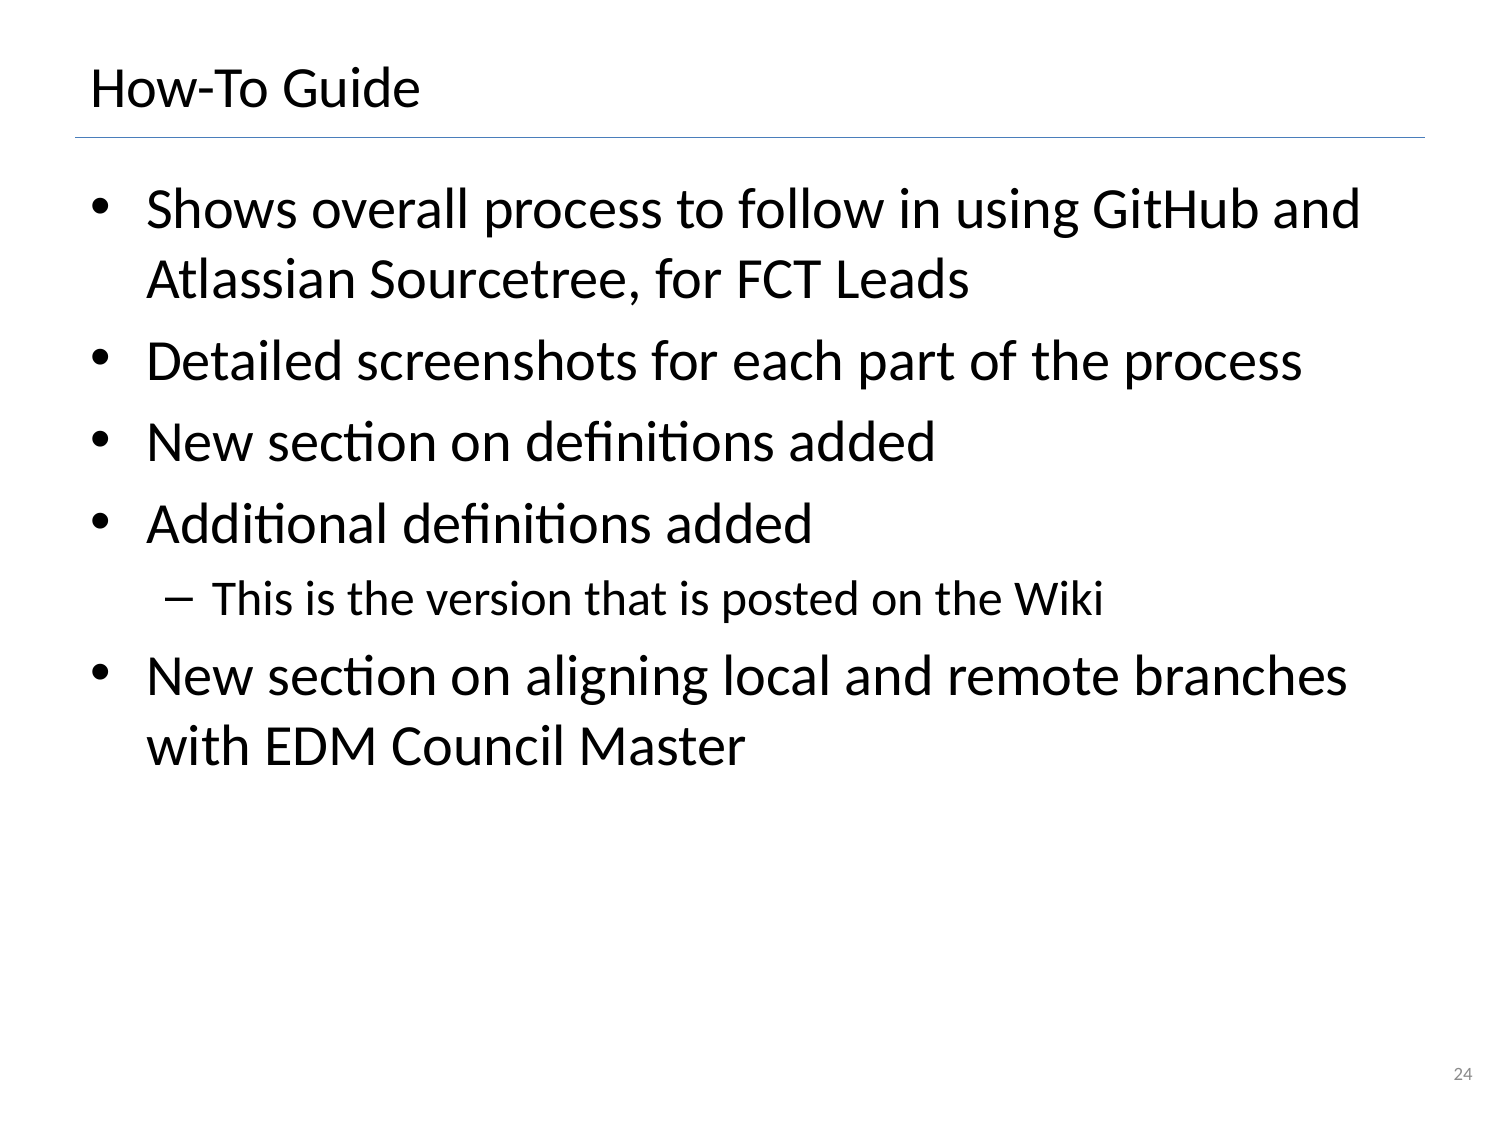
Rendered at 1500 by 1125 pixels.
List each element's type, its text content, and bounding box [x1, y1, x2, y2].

slide_number 24 [1425, 1042, 1488, 1103]
title How-To Guide [74, 37, 1426, 131]
list Shows overall process to follow in using GitHub and Atlassian Sourcetree, for FCT Leads Detailed screenshots for each part of the process New section on definitions added Additional definitions added This is the version that is posted on the Wiki New section on aligning local and remote branches with EDM Council Master [74, 162, 1426, 1101]
